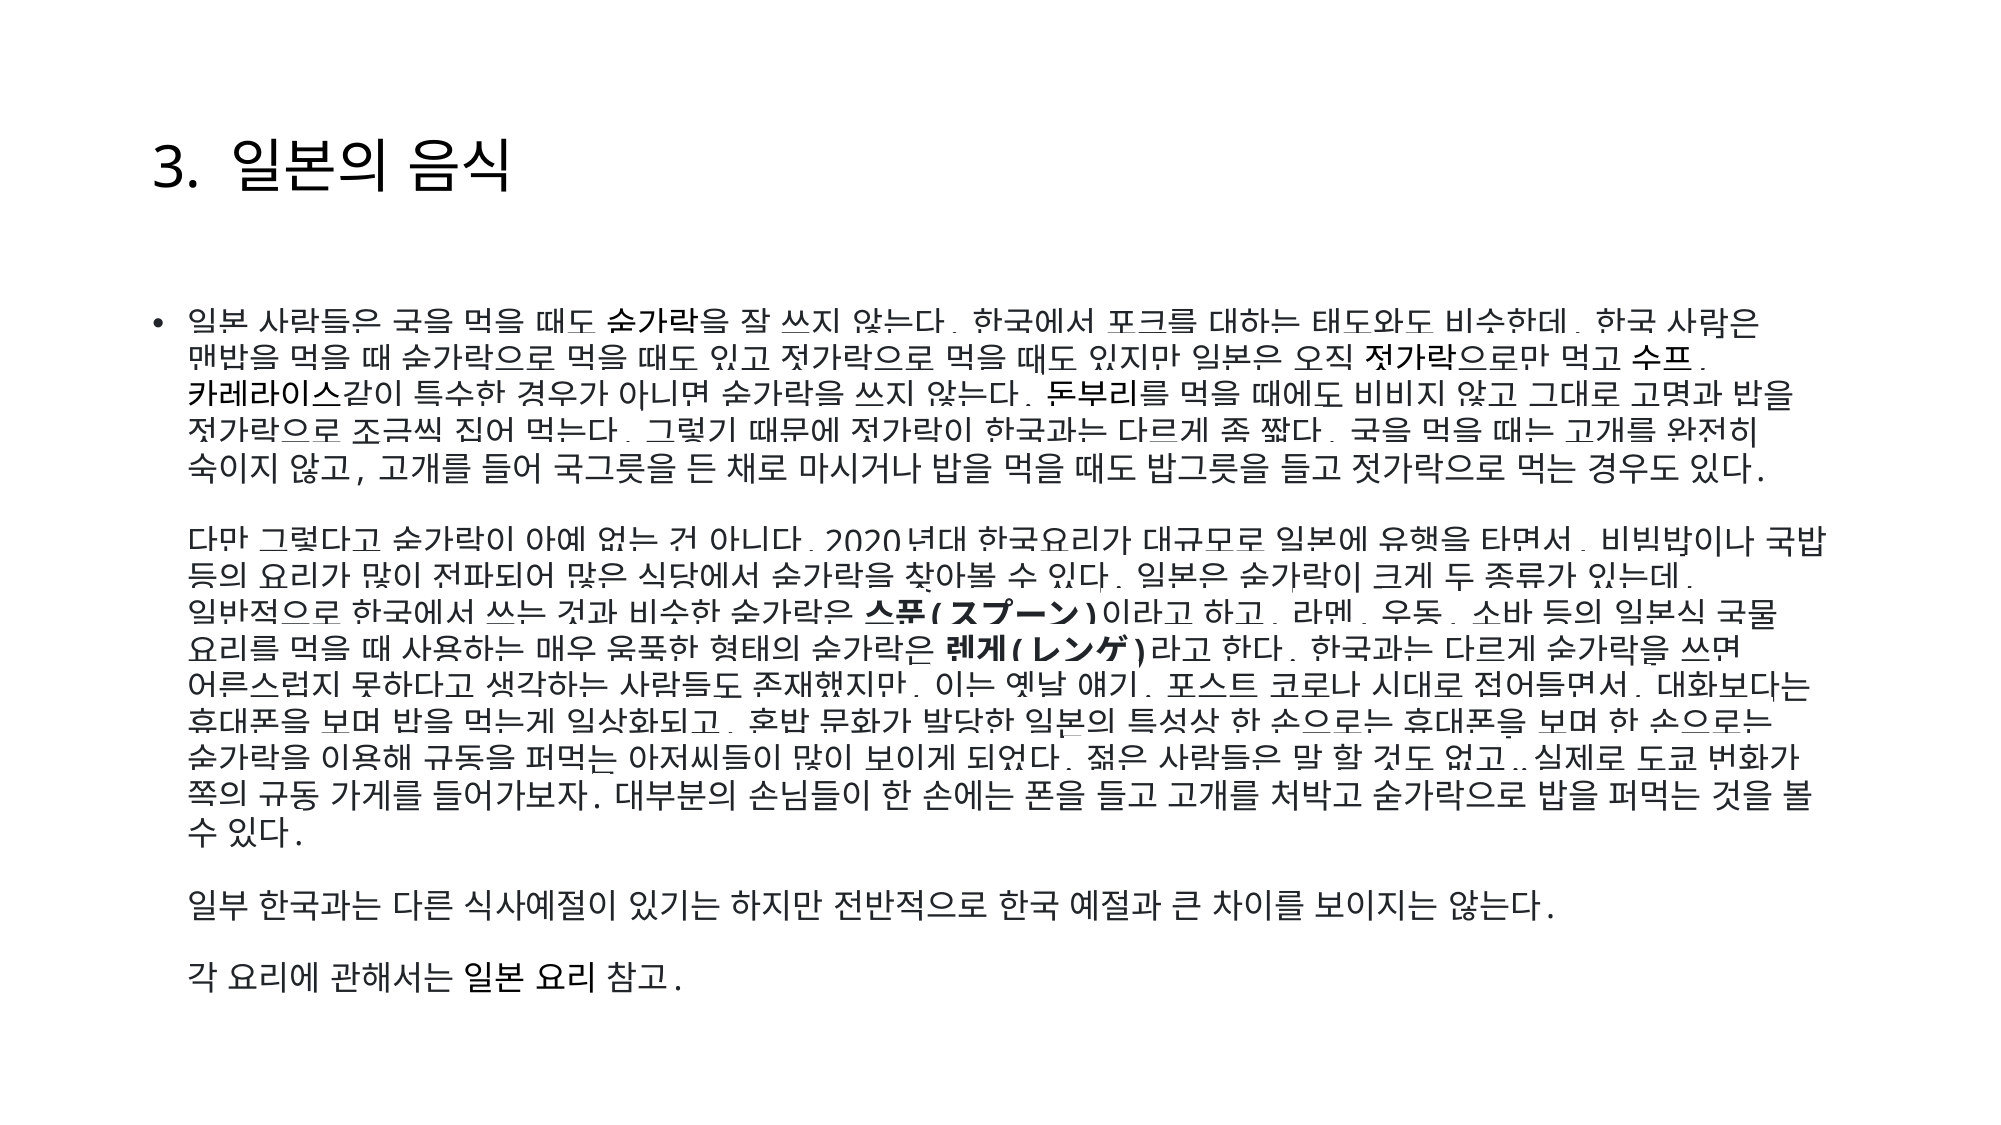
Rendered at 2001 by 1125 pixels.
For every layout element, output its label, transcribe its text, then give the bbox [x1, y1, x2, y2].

text_box [499, 532, 1500, 593]
title 3. 일본의 음식 [137, 59, 1863, 278]
list 일본 사람들은 국을 먹을 때도 숟가락을 잘 쓰지 않는다. 한국에서 포크를 대하는 태도와도 비슷한데, 한국 사람은 맨밥을 먹을 때 숟가락으로 먹을 때도 있고 젓가락으로 먹을 때도 있지만 일본은 오직 젓가락으로만 먹고 수프, 카레라이스같이 특수한 경우가 아니면 숟가락을 쓰지 않는다. 돈부리를 먹을 때에도 비비지 않고 그대로 고명과 밥을 젓가락으로 조금씩 집어 먹는다. 그렇기 때문에 젓가락이 한국과는 다르게 좀 짧다. 국을 먹을 때는 고개를 완전히 숙이지 않고, 고개를 들어 국그릇을 든 채로 마시거나 밥을 먹을 때도 밥그릇을 들고 젓가락으로 먹는 경우도 있다. 다만 그렇다고 숟가락이 아예 없는 건 아니다. 2020년대 한국요리가 대규모로 일본에 유행을 타면서, 비빔밥이나 국밥 등의 요리가 많이 전파되어 많은 식당에서 숟가락을 찾아볼 수 있다. 일본은 숟가락이 크게 두 종류가 있는데, 일반적으로 한국에서 쓰는 것과 비슷한 숟가락은 스푼(スプーン)이라고 하고, 라멘, 우동, 소바 등의 일본식 국물 요리를 먹을 때 사용하는 매우 움푹한 형태의 숟가락은 렌게(レンゲ)라고 한다. 한국과는 다르게 숟가락을 쓰면 어른스럽지 못하다고 생각하는 사람들도 존재했지만, 이는 옛날 얘기. 포스트 코로나 시대로 접어들면서, 대화보다는 휴대폰을 보며 밥을 먹는게 일상화되고, 혼밥 문화가 발당한 일본의 특성상 한 손으로는 휴대폰을 보며 한 손으로는 숟가락을 이용해 규동을 퍼먹는 아저씨들이 많이 보이게 되었다. 젊은 사람들은 말 할 것도 없고..실제로 도쿄 번화가 쪽의 규동 가게를 들어가보자. 대부분의 손님들이 한 손에는 폰을 들고 고개를 처박고 숟가락으로 밥을 퍼먹는 것을 볼 수 있다. 일부 한국과는 다른 식사예절이 있기는 하지만 전반적으로 한국 예절과 큰 차이를 보이지는 않는다. 각 요리에 관해서는 일본 요리 참고. [137, 299, 1863, 1014]
